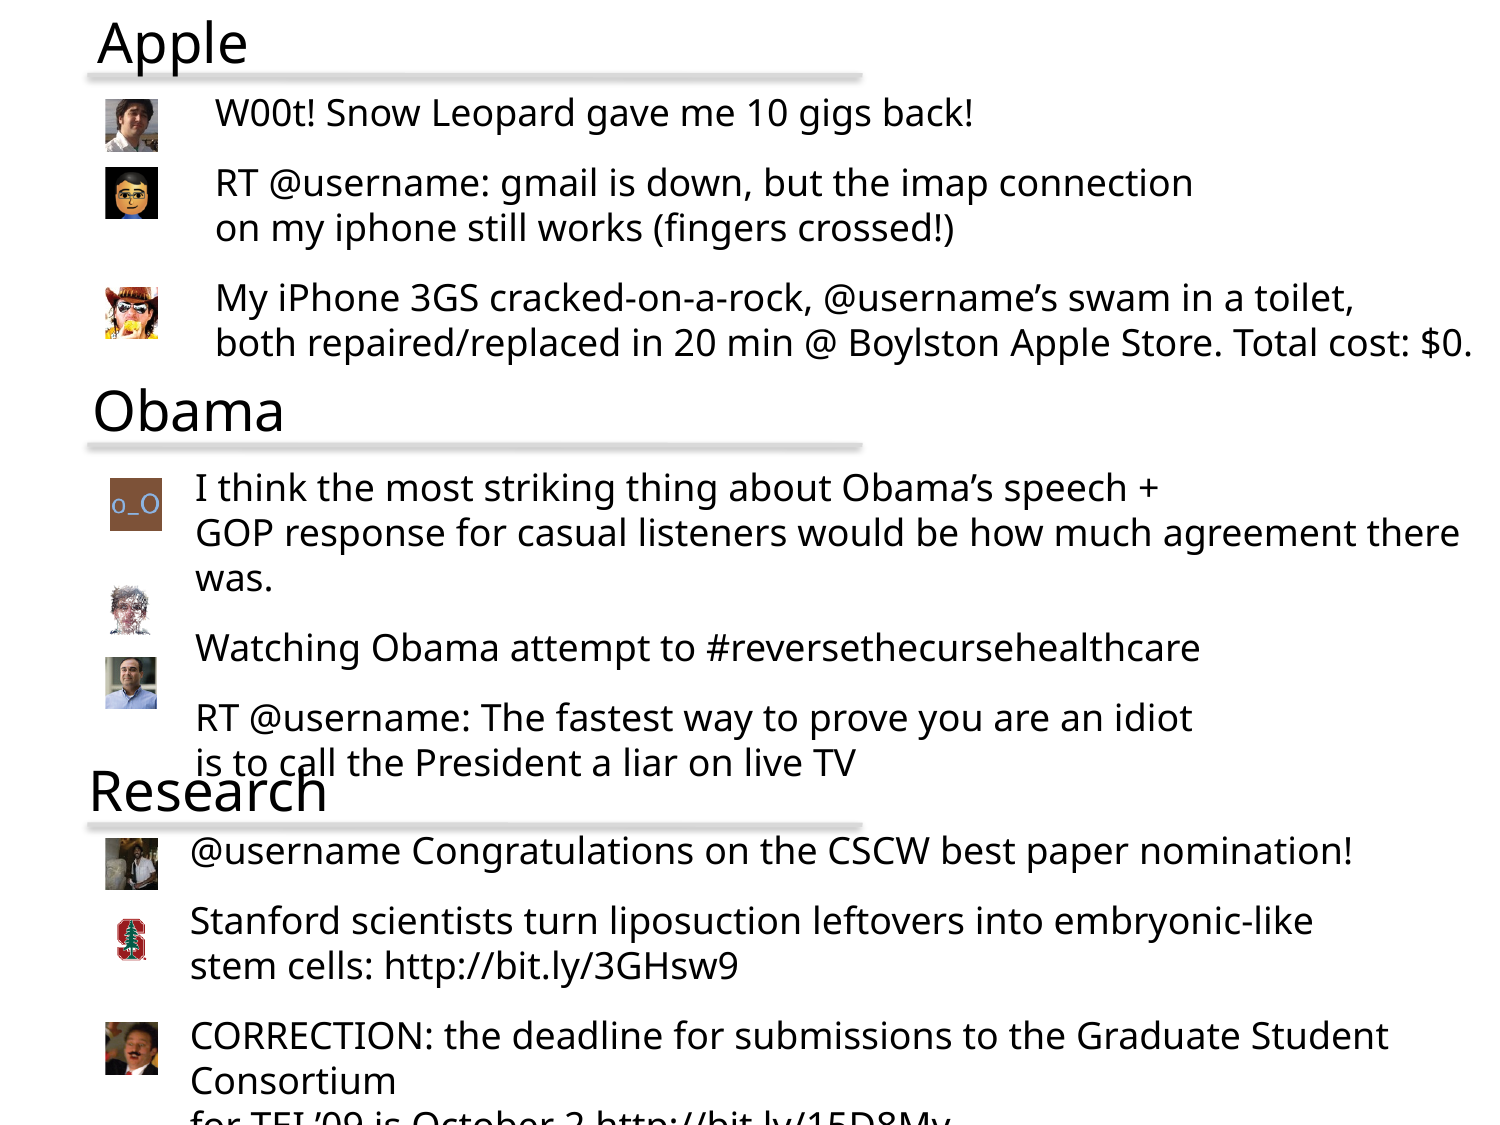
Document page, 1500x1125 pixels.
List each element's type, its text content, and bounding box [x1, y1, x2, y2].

picture [105, 166, 159, 220]
picture [105, 656, 159, 710]
picture [105, 912, 159, 966]
text_box Apple [82, 0, 264, 83]
picture [105, 286, 159, 340]
picture [105, 837, 159, 891]
picture [105, 581, 159, 635]
text_box I think the most striking thing about Obama’s speech + GOP response for casual listeners would be how much agreement there was. Watching Obama attempt to #reversethecursehealthcare RT @username: The fastest way to prove you are an idiot is to call the President a liar on live TV [180, 457, 1493, 792]
text_box Research [73, 747, 345, 830]
text_box W00t! Snow Leopard gave me 10 gigs back! RT @username: gmail is down, but the imap connection on my iphone still works (fingers crossed!) My iPhone 3GS cracked-on-a-rock, @username’s swam in a toilet, both repaired/replaced in 20 min @ Boylston Apple Store. Total cost: $0. [200, 82, 1500, 372]
text_box @username Congratulations on the CSCW best paper nomination! Stanford scientists turn liposuction leftovers into embryonic-like stem cells: http://bit.ly/3GHsw9 CORRECTION: the deadline for submissions to the Graduate Student Consortium for TEI ’09 is October 2 http://bit.ly/15D8Mv [174, 819, 1488, 1125]
picture [105, 99, 159, 153]
picture [105, 1022, 159, 1076]
text_box Obama [77, 367, 302, 450]
picture [109, 477, 163, 531]
